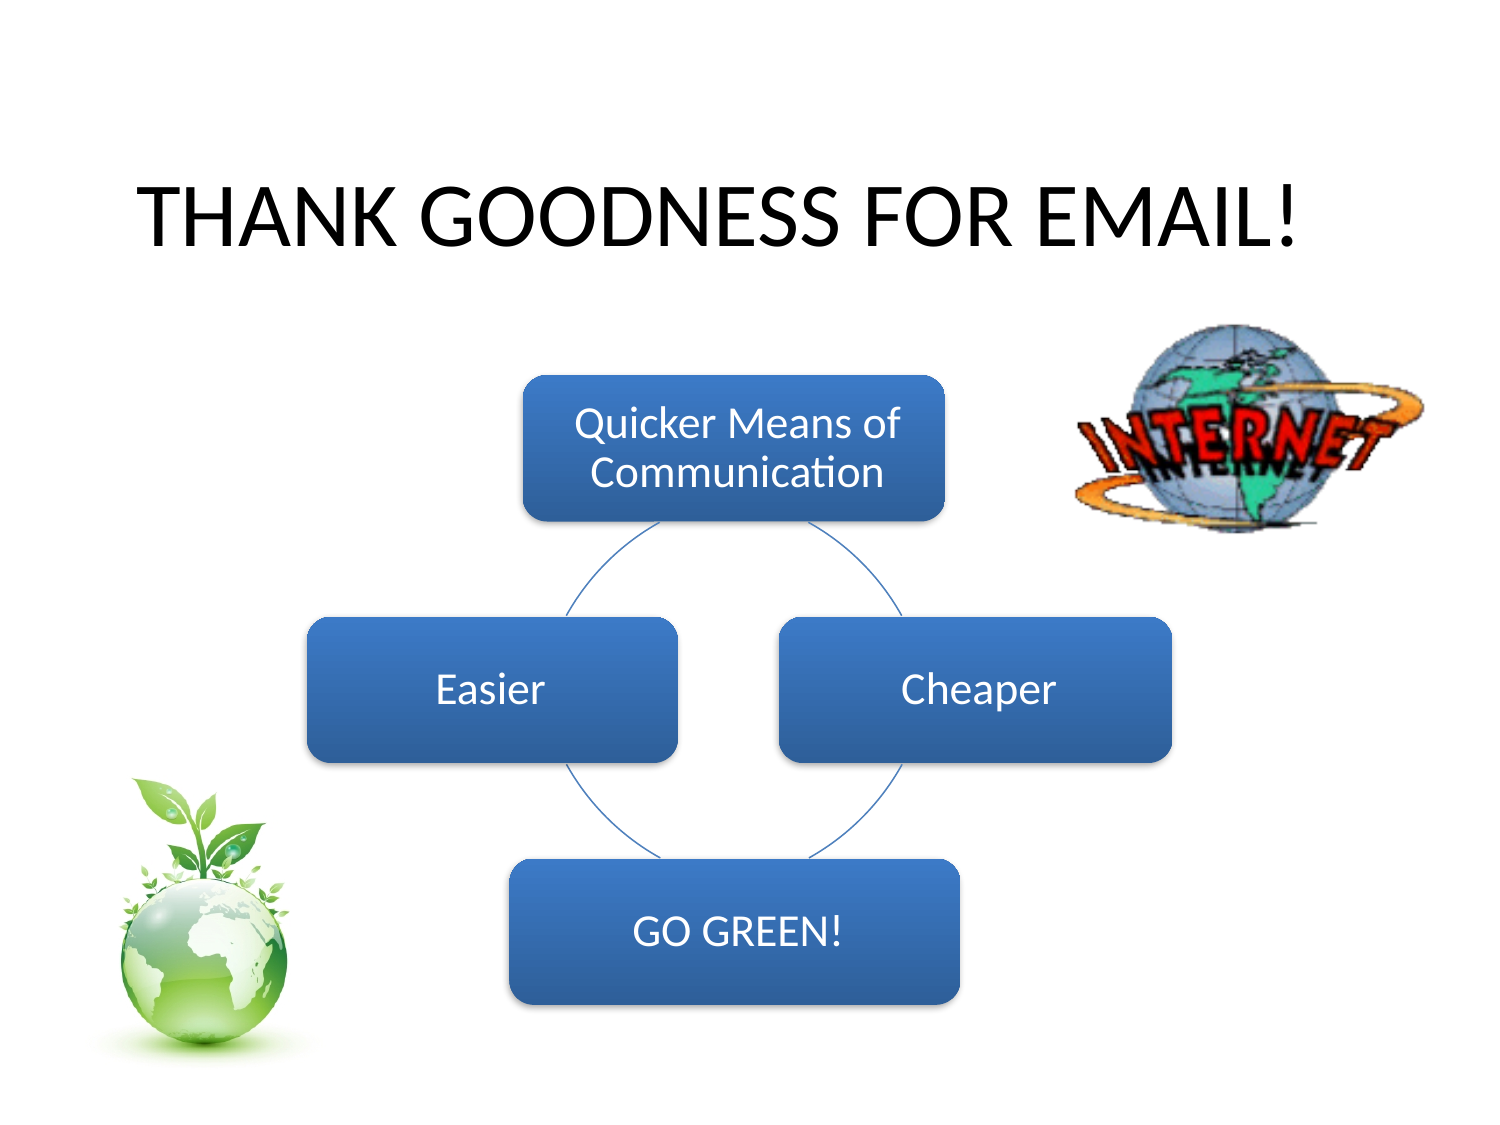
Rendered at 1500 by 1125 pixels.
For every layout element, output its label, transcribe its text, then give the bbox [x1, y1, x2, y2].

picture [77, 775, 330, 1073]
title THANK GOODNESS FOR EMAIL! [78, 101, 1362, 319]
picture [1064, 317, 1432, 577]
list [231, 374, 1249, 1006]
